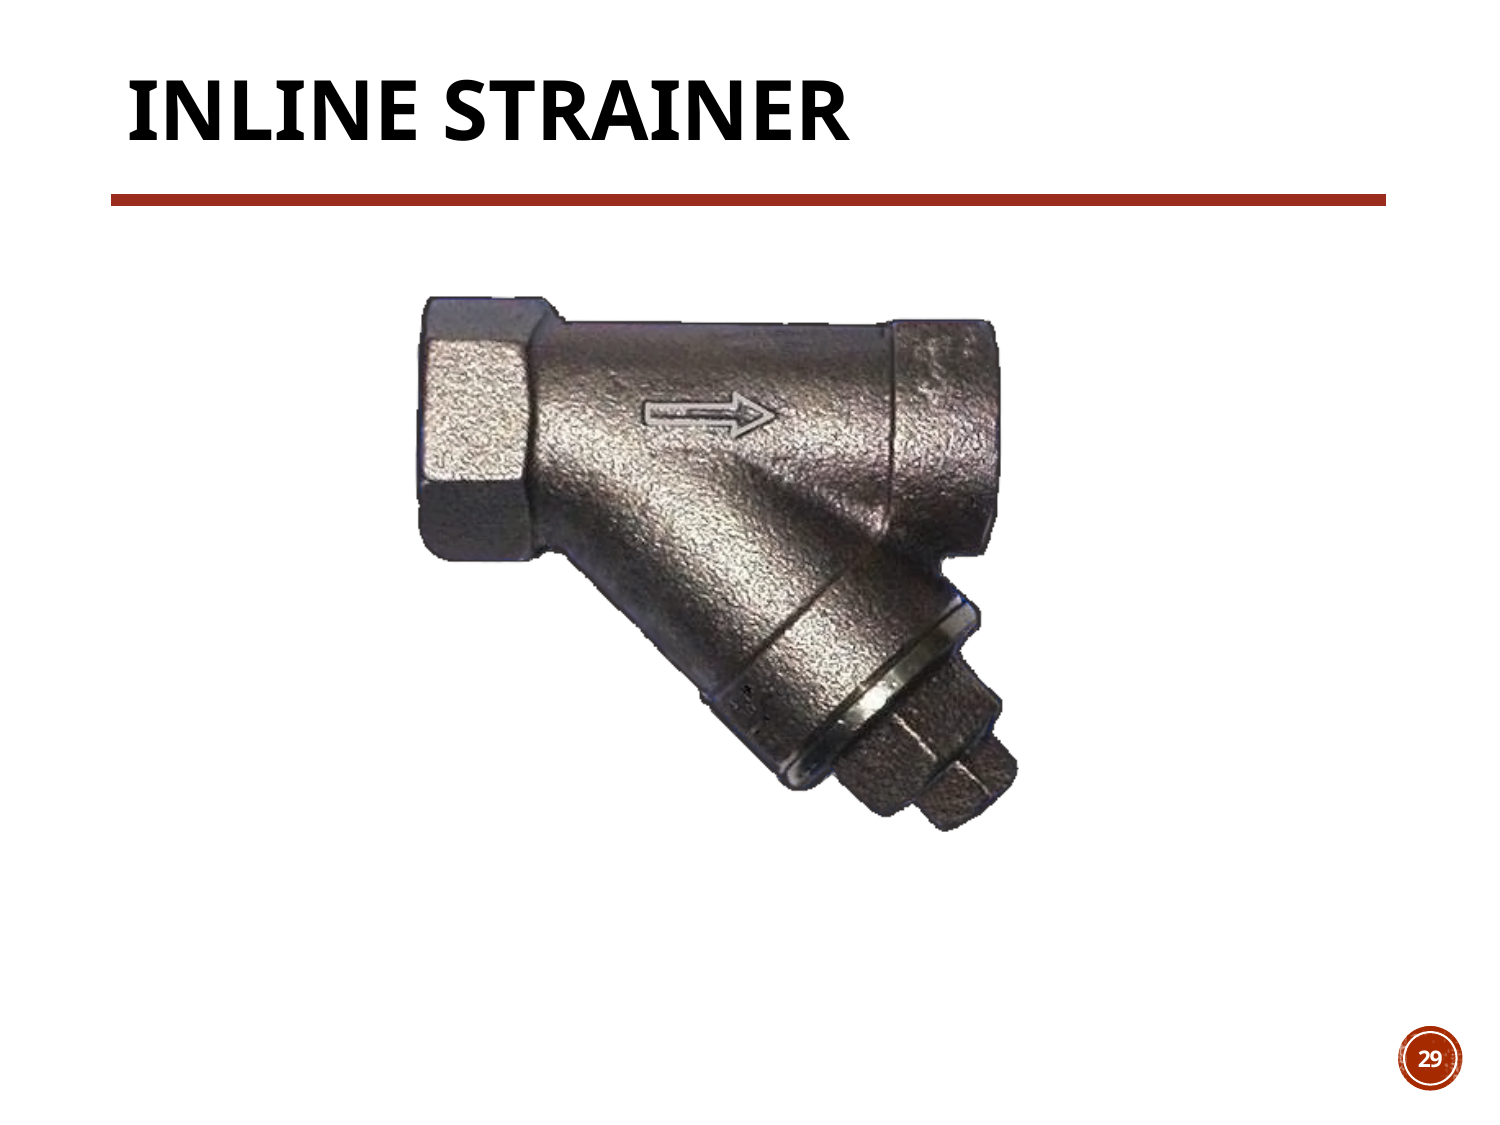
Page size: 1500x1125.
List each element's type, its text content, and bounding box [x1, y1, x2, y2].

title Inline Strainer [112, 31, 1388, 182]
picture [412, 287, 1050, 850]
